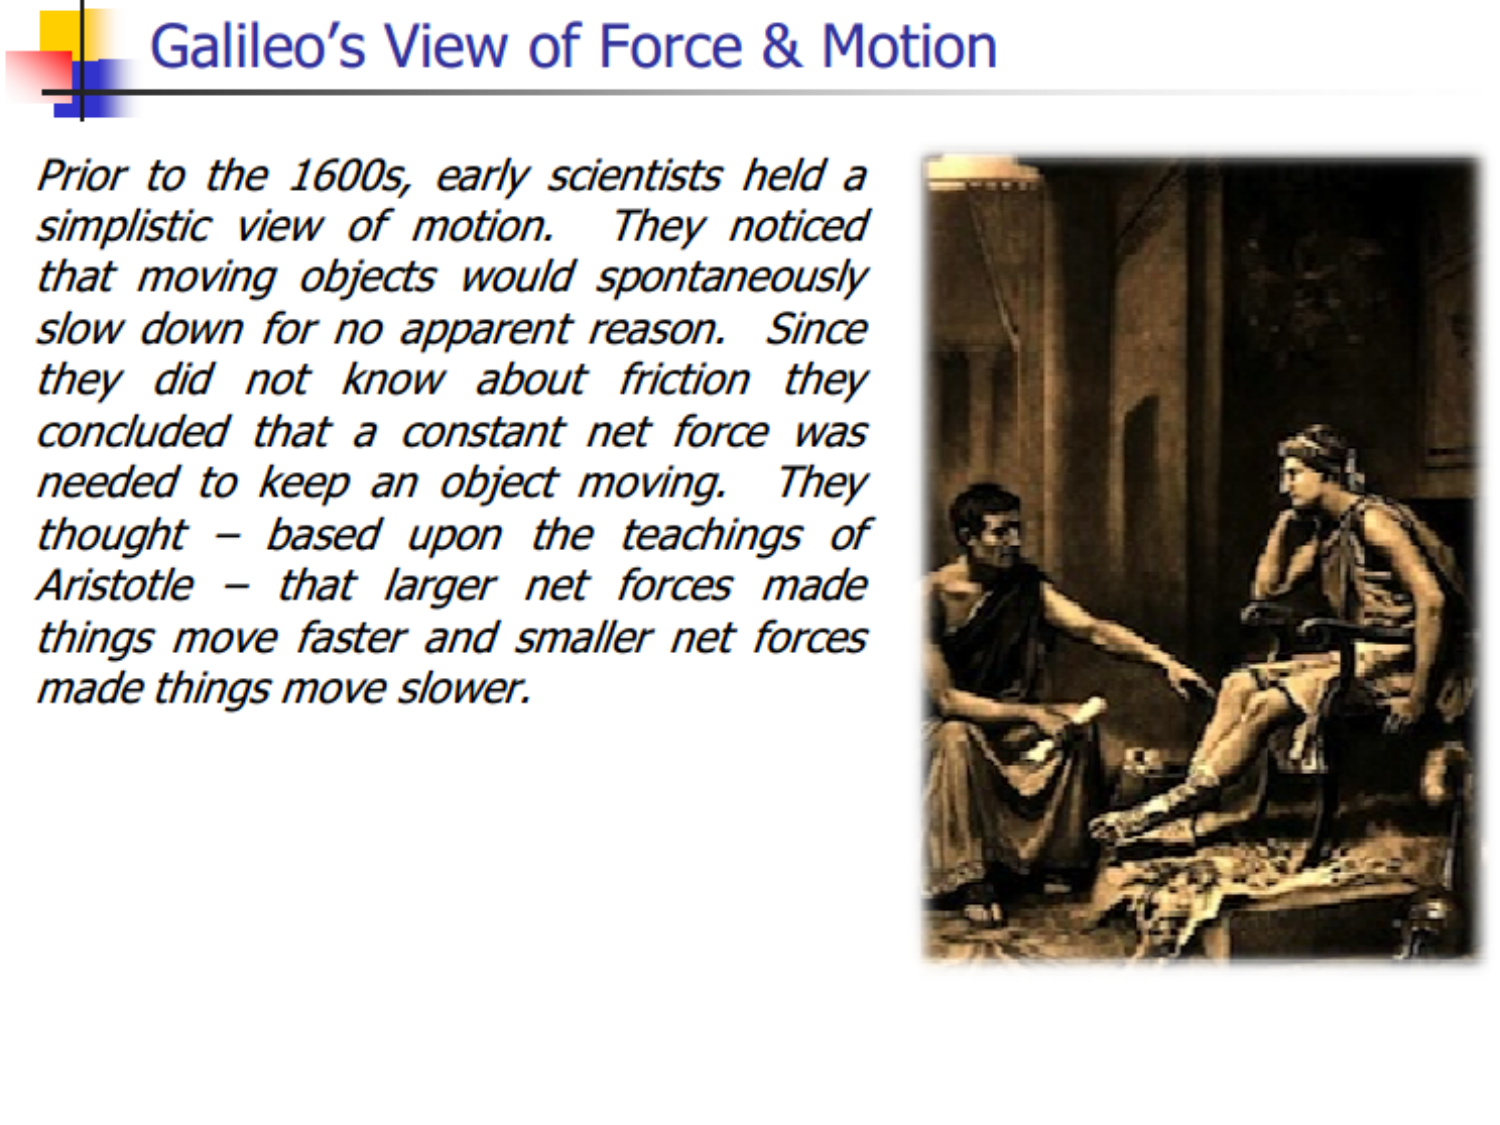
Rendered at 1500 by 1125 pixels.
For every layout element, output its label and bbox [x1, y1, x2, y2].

picture [0, 0, 1500, 989]
